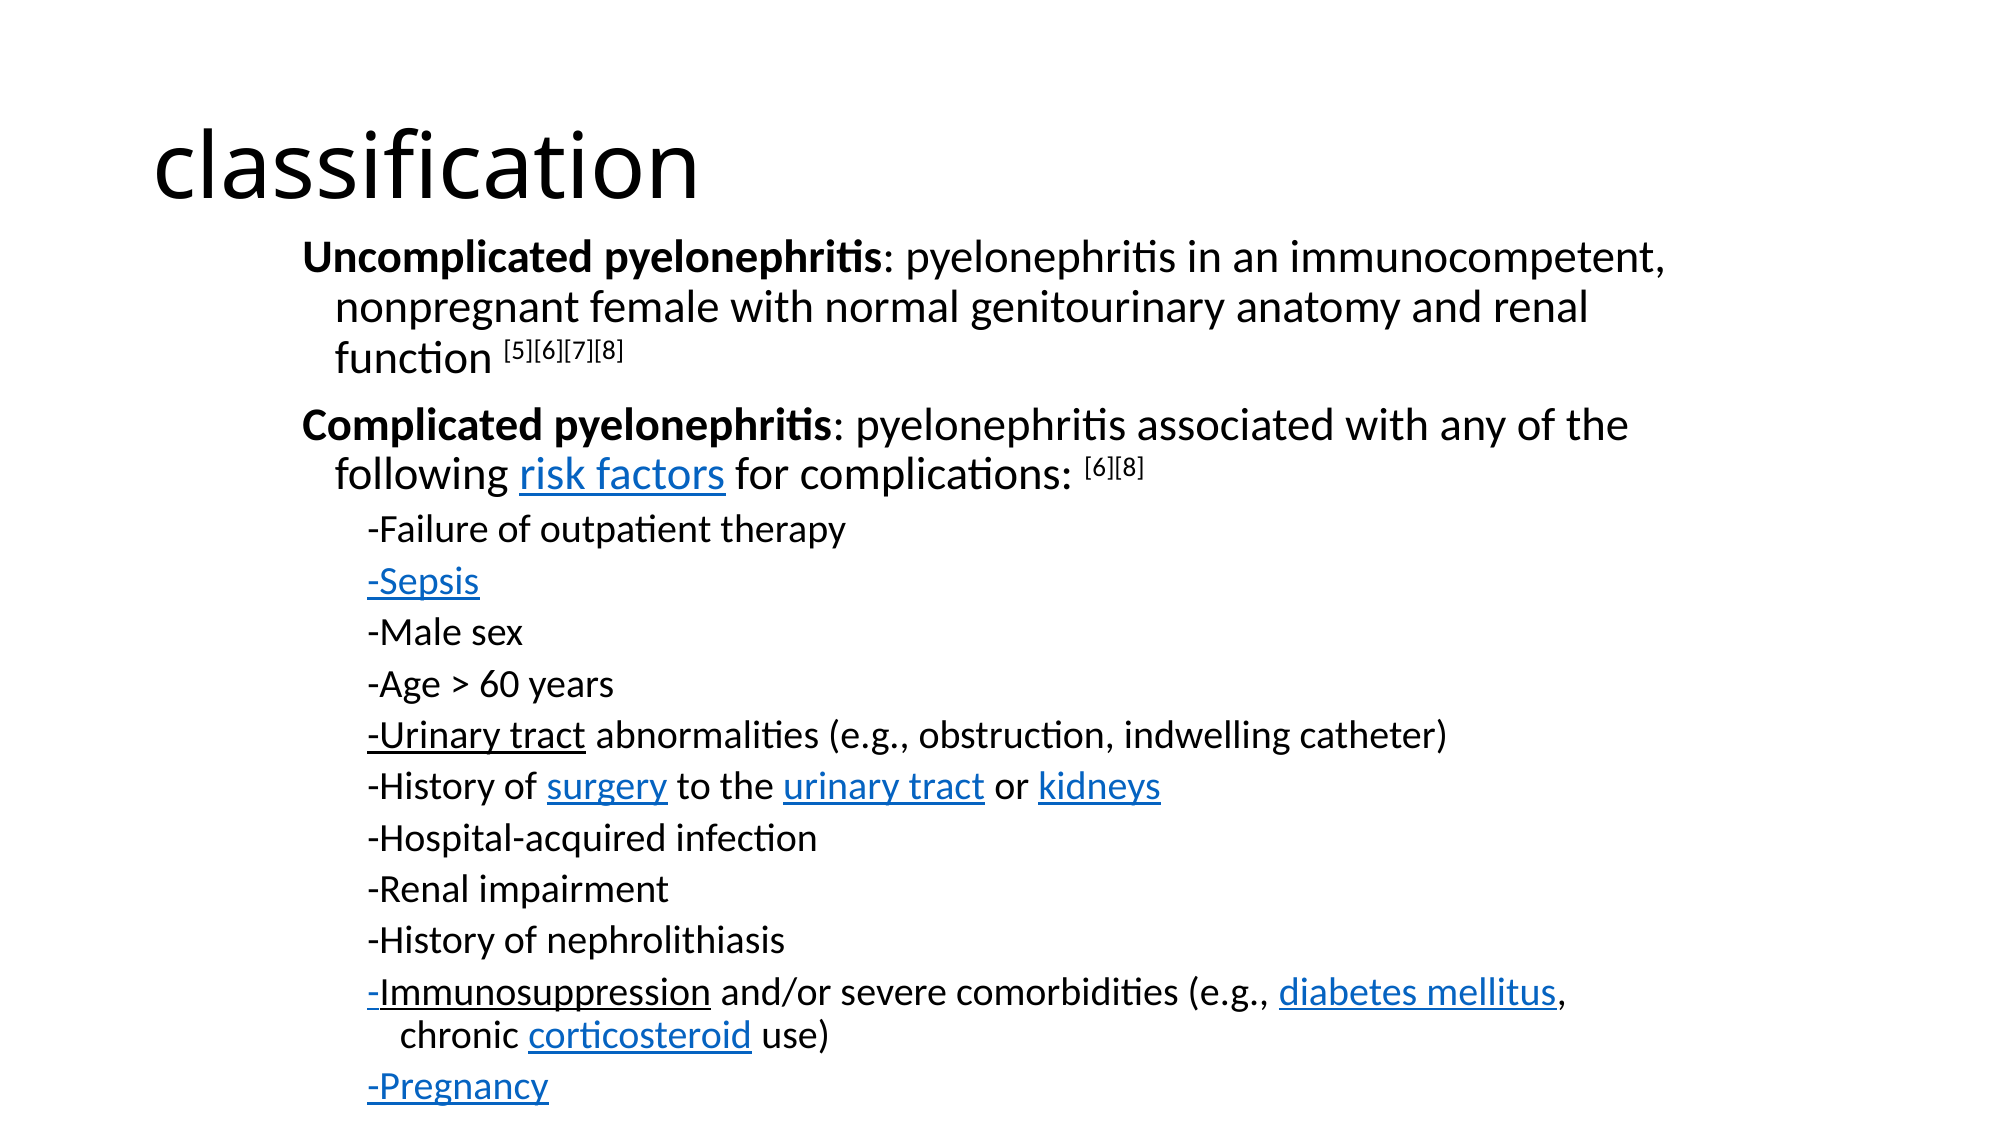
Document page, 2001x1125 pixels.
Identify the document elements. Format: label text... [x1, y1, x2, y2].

list Uncomplicated pyelonephritis: pyelonephritis in an immunocompetent, nonpregnant female with normal genitourinary anatomy and renal function [5][6][7][8] Complicated pyelonephritis: pyelonephritis associated with any of the following risk factors for complications: [6][8] -Failure of outpatient therapy -Sepsis -Male sex -Age > 60 years -Urinary tract abnormalities (e.g., obstruction, indwelling catheter) -History of surgery to the urinary tract or kidneys -Hospital-acquired infection -Renal impairment -History of nephrolithiasis -Immunosuppression and/or severe comorbidities (e.g., diabetes mellitus, chronic corticosteroid use) -Pregnancy [287, 224, 1713, 1125]
title classification [137, 59, 1863, 278]
